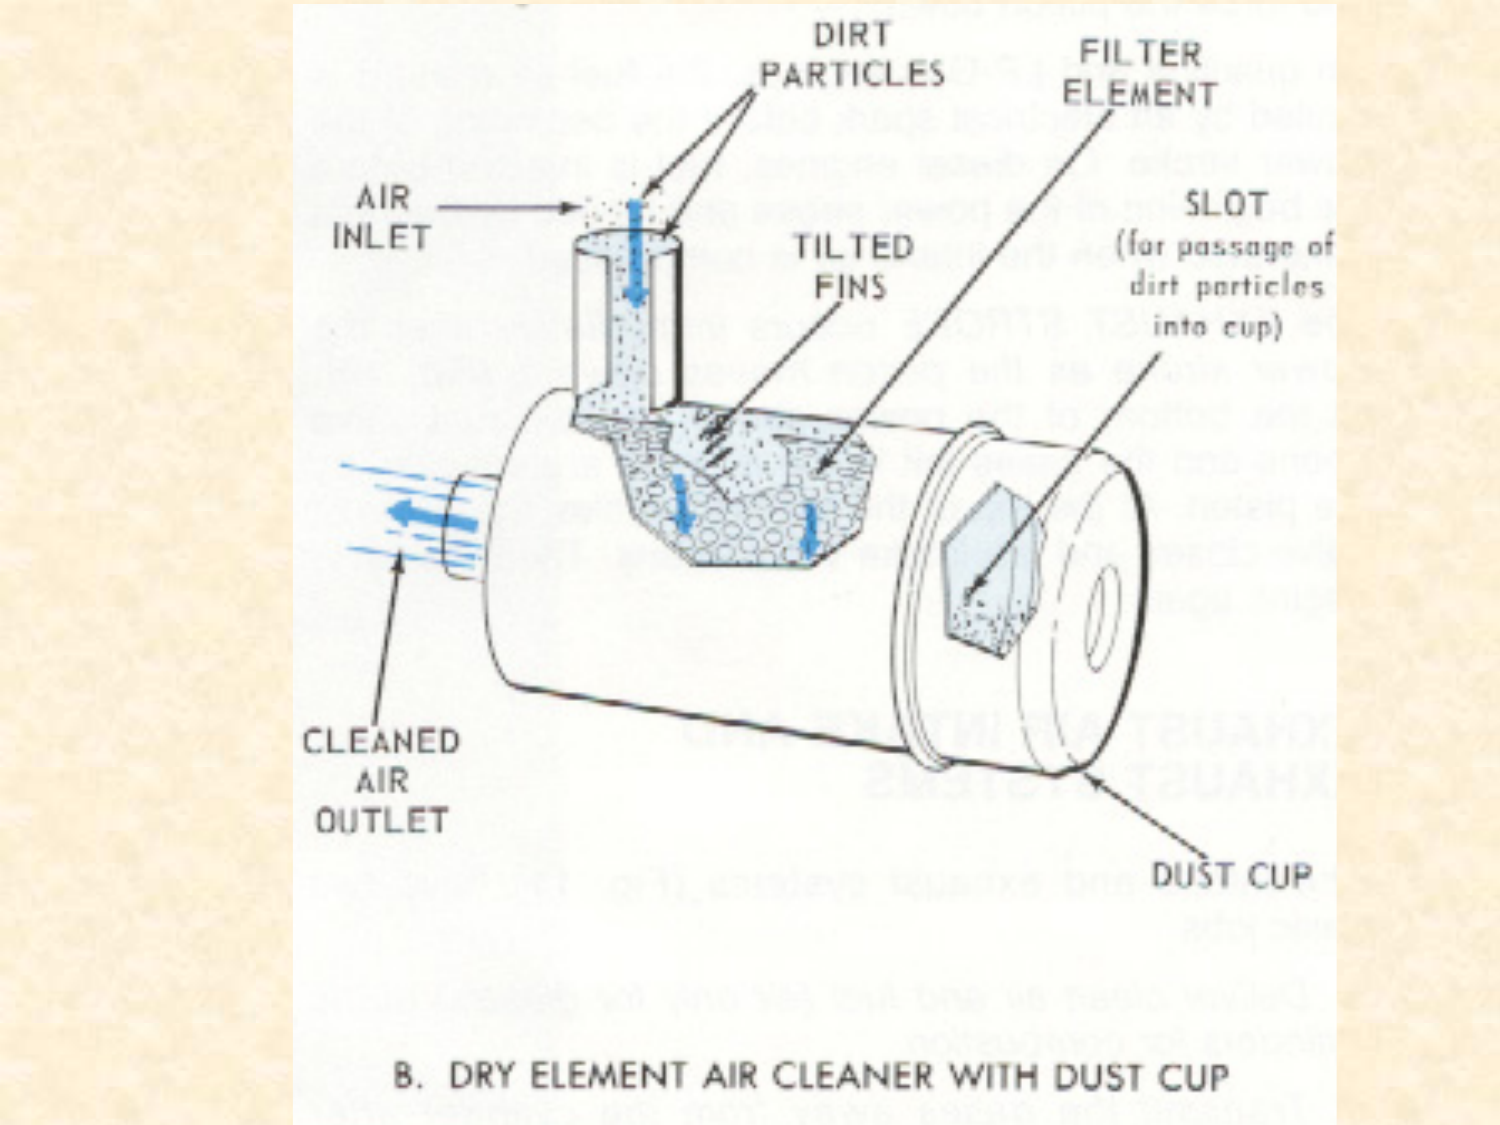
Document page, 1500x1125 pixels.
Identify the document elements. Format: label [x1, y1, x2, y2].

list [292, 4, 1337, 1125]
picture [0, 0, 1500, 1125]
